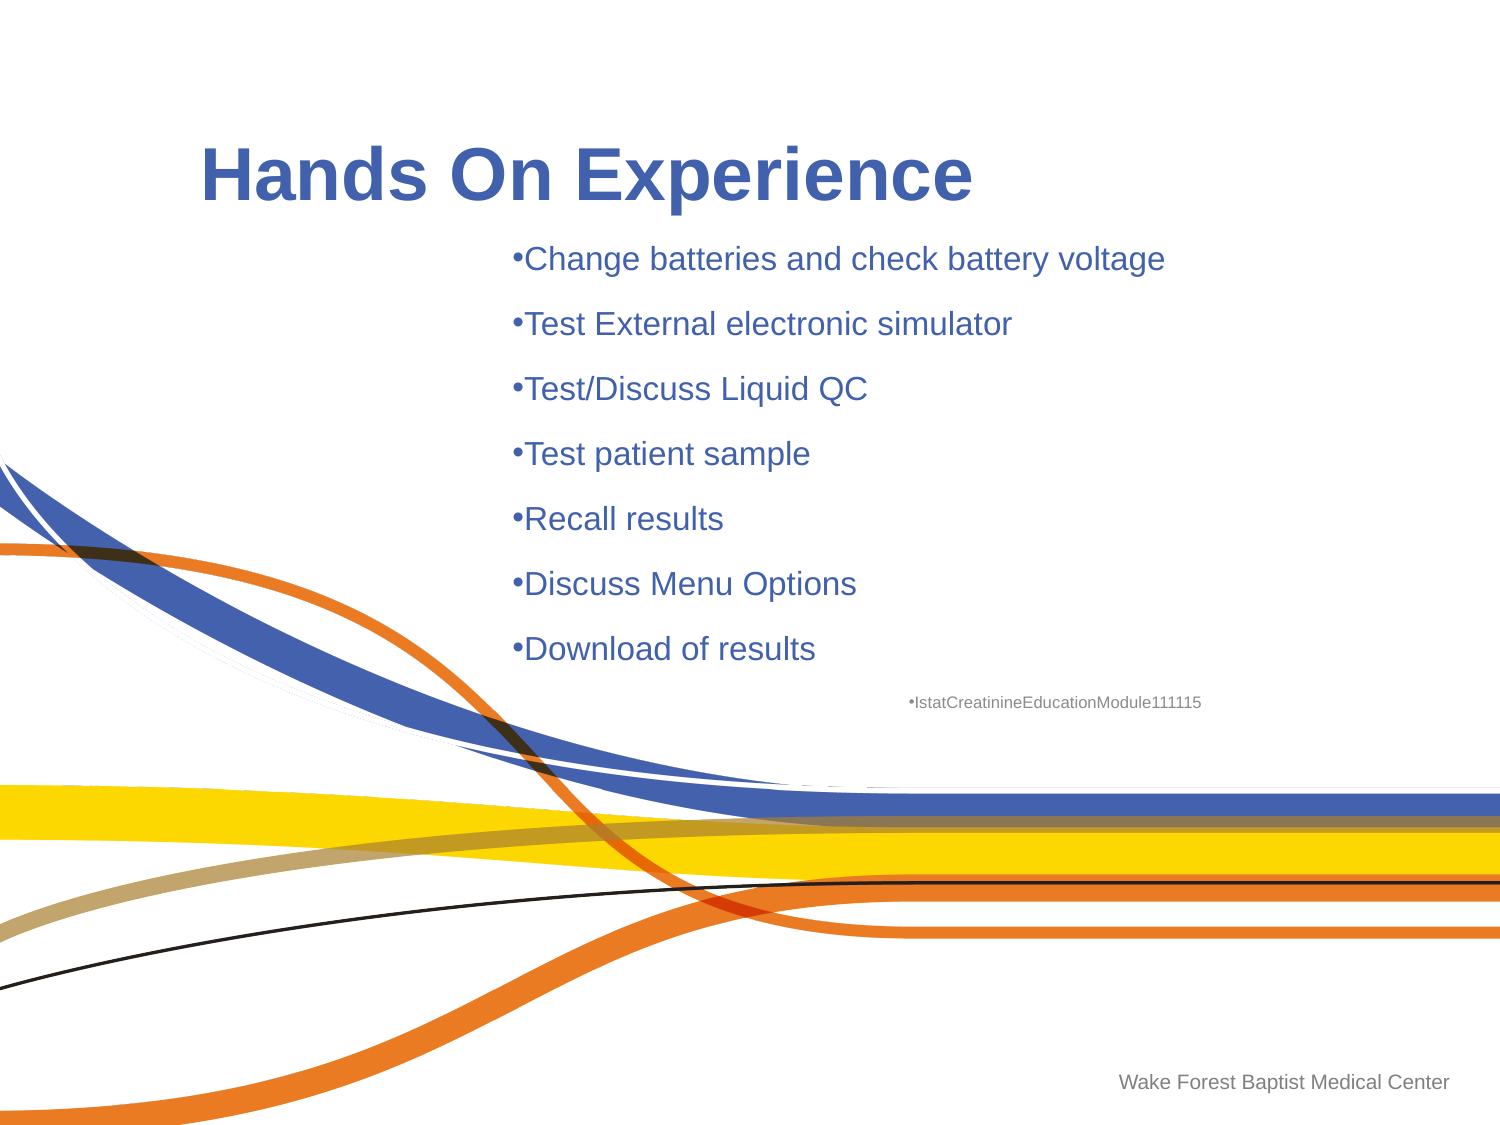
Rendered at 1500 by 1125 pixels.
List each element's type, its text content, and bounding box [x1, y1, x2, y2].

subtitle Change batteries and check battery voltage Test External electronic simulator Test/Discuss Liquid QC Test patient sample Recall results Discuss Menu Options Download of results IstatCreatinineEducationModule111115 [512, 237, 1299, 793]
picture [0, 440, 1500, 1125]
title Hands On Experience [200, 125, 1400, 216]
